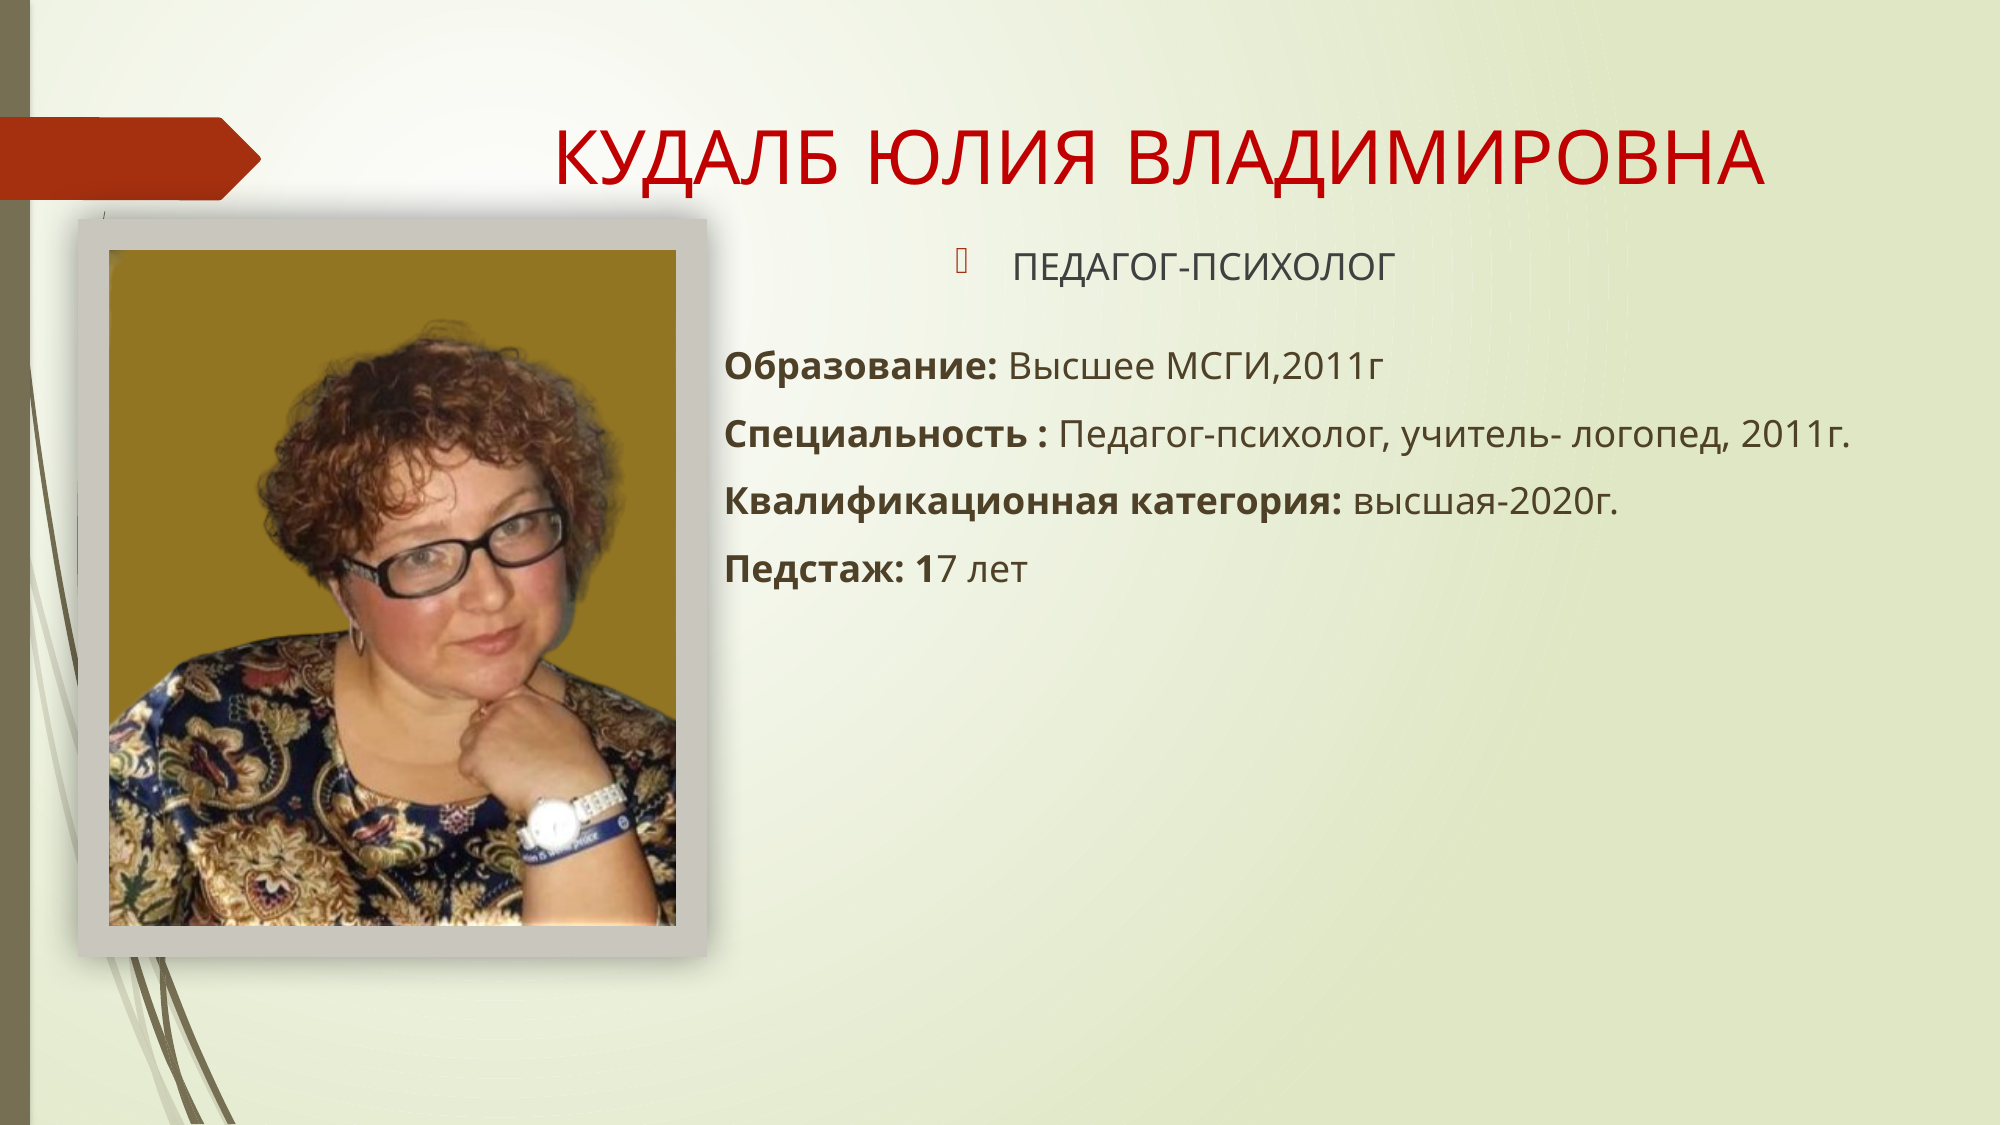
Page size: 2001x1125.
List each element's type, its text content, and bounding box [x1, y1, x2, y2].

picture [108, 249, 677, 927]
list ПЕДАГОГ-ПСИХОЛОГ [351, 235, 2000, 1045]
text_box Образование: Высшее МСГИ,2011г Специальность : Педагог-психолог, учитель- логопед, 2011г. Квалификационная категория: высшая-2020г. Педстаж: 17 лет [734, 312, 1921, 598]
title КУДАЛБ ЮЛИЯ ВЛАДИМИРОВНА [537, 102, 2000, 235]
